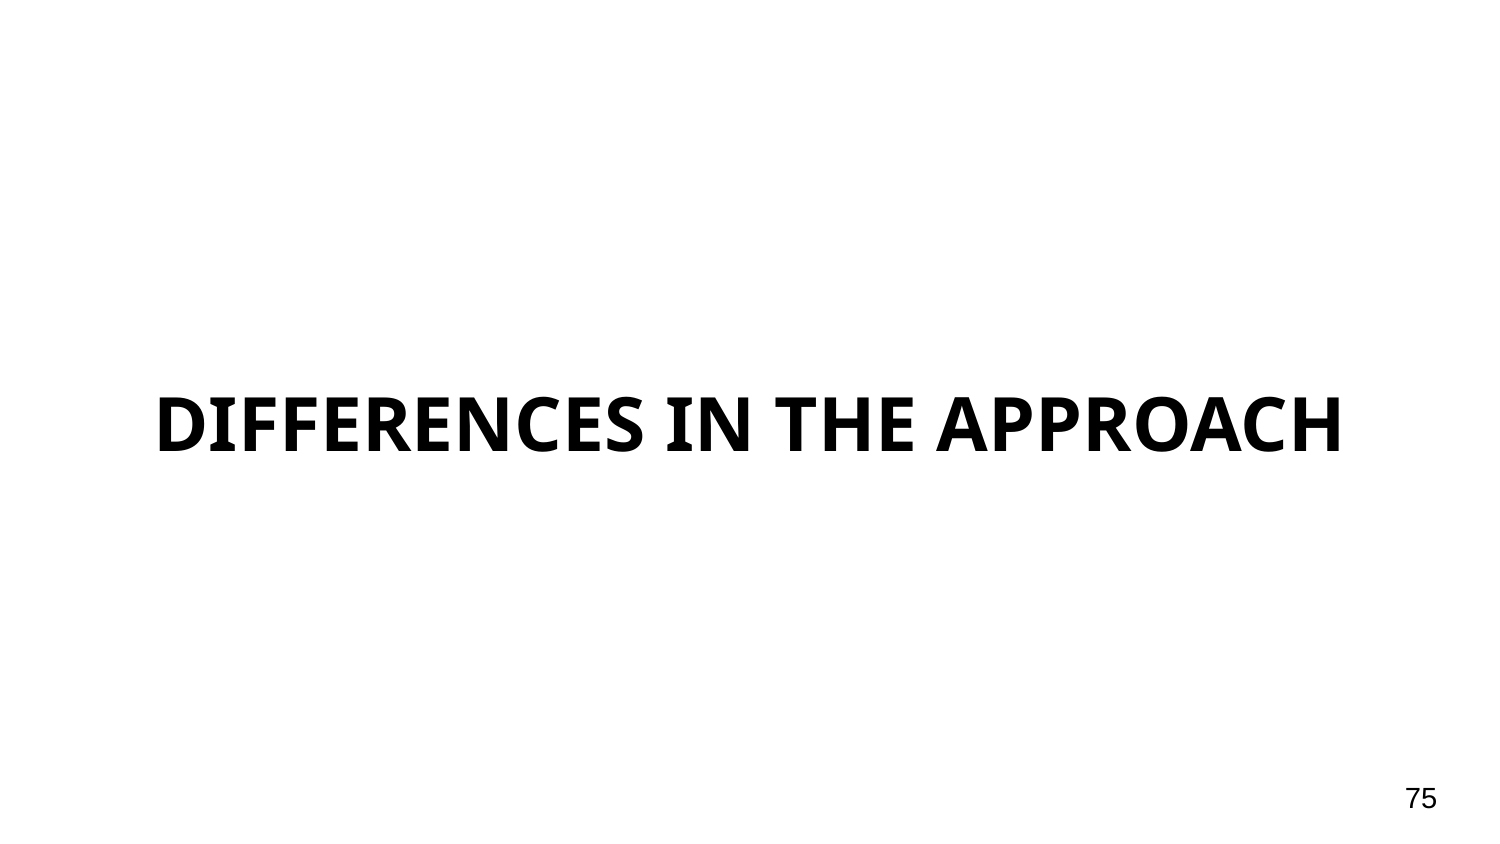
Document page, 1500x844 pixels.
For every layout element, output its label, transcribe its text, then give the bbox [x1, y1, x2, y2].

slide_number ‹#› [1389, 764, 1480, 830]
title DIFFERENCES IN THE APPROACH [51, 352, 1449, 491]
